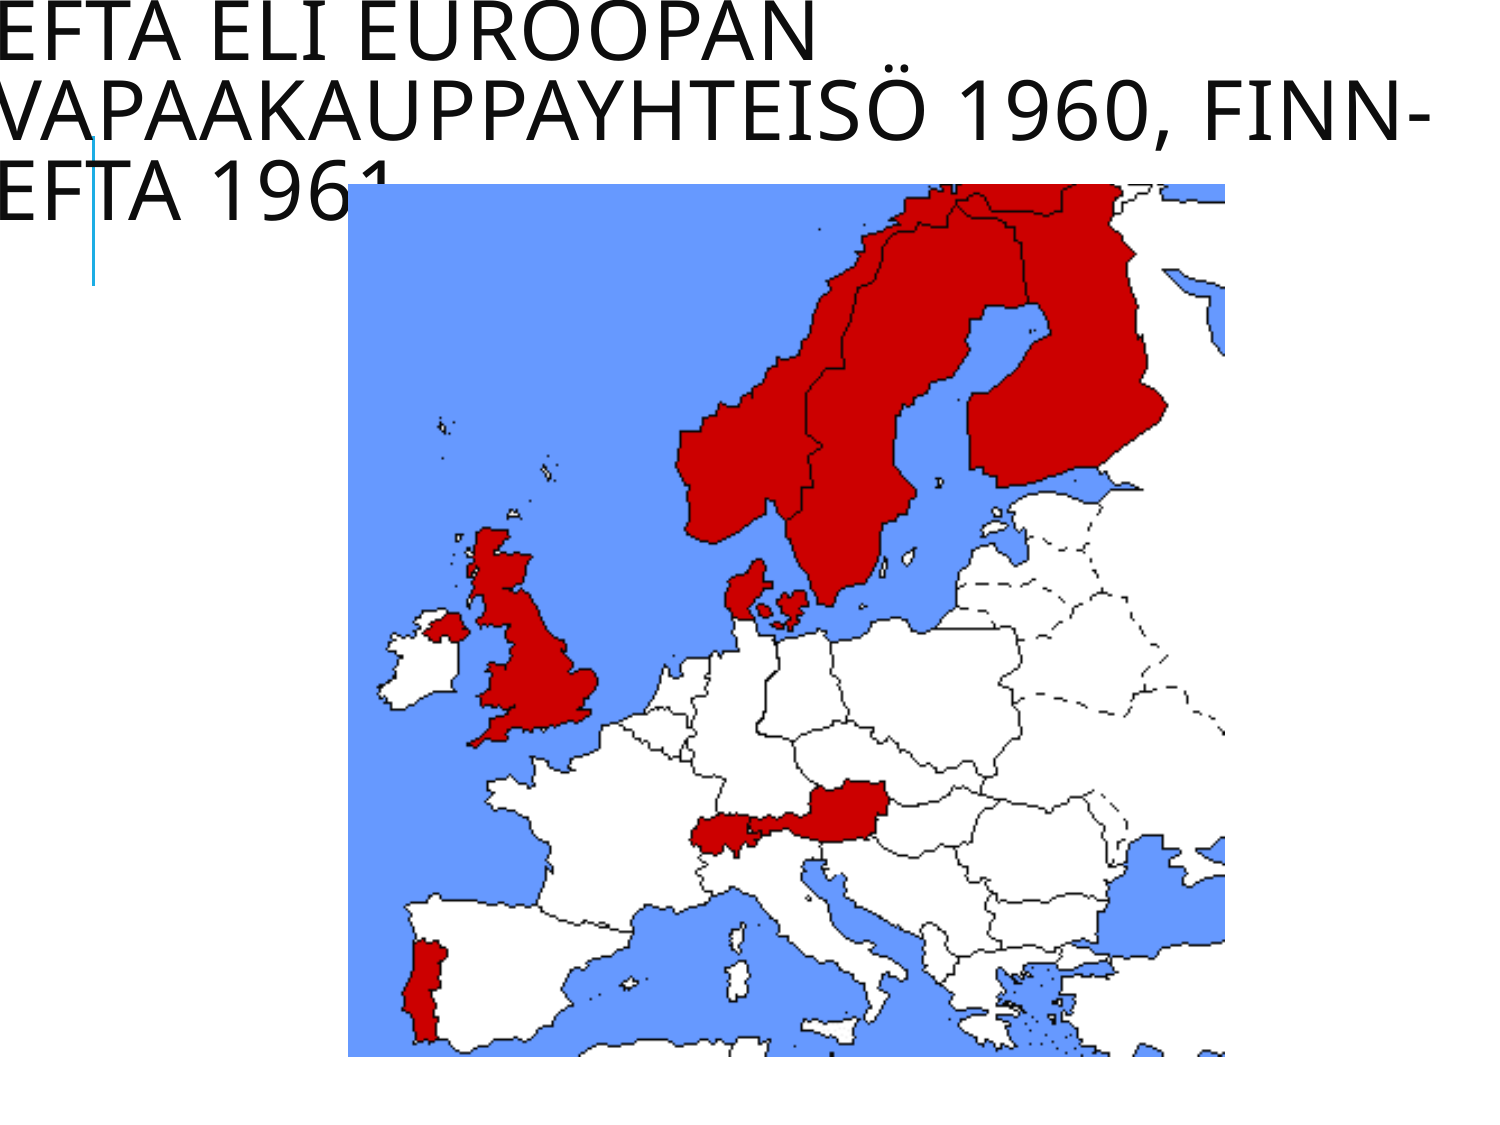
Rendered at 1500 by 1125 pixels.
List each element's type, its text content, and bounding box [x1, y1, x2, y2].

title EFTA eli Euroopan vapaakauppayhteisö 1960, Finn-Efta 1961 [0, 22, 1500, 211]
picture [348, 184, 1226, 1057]
